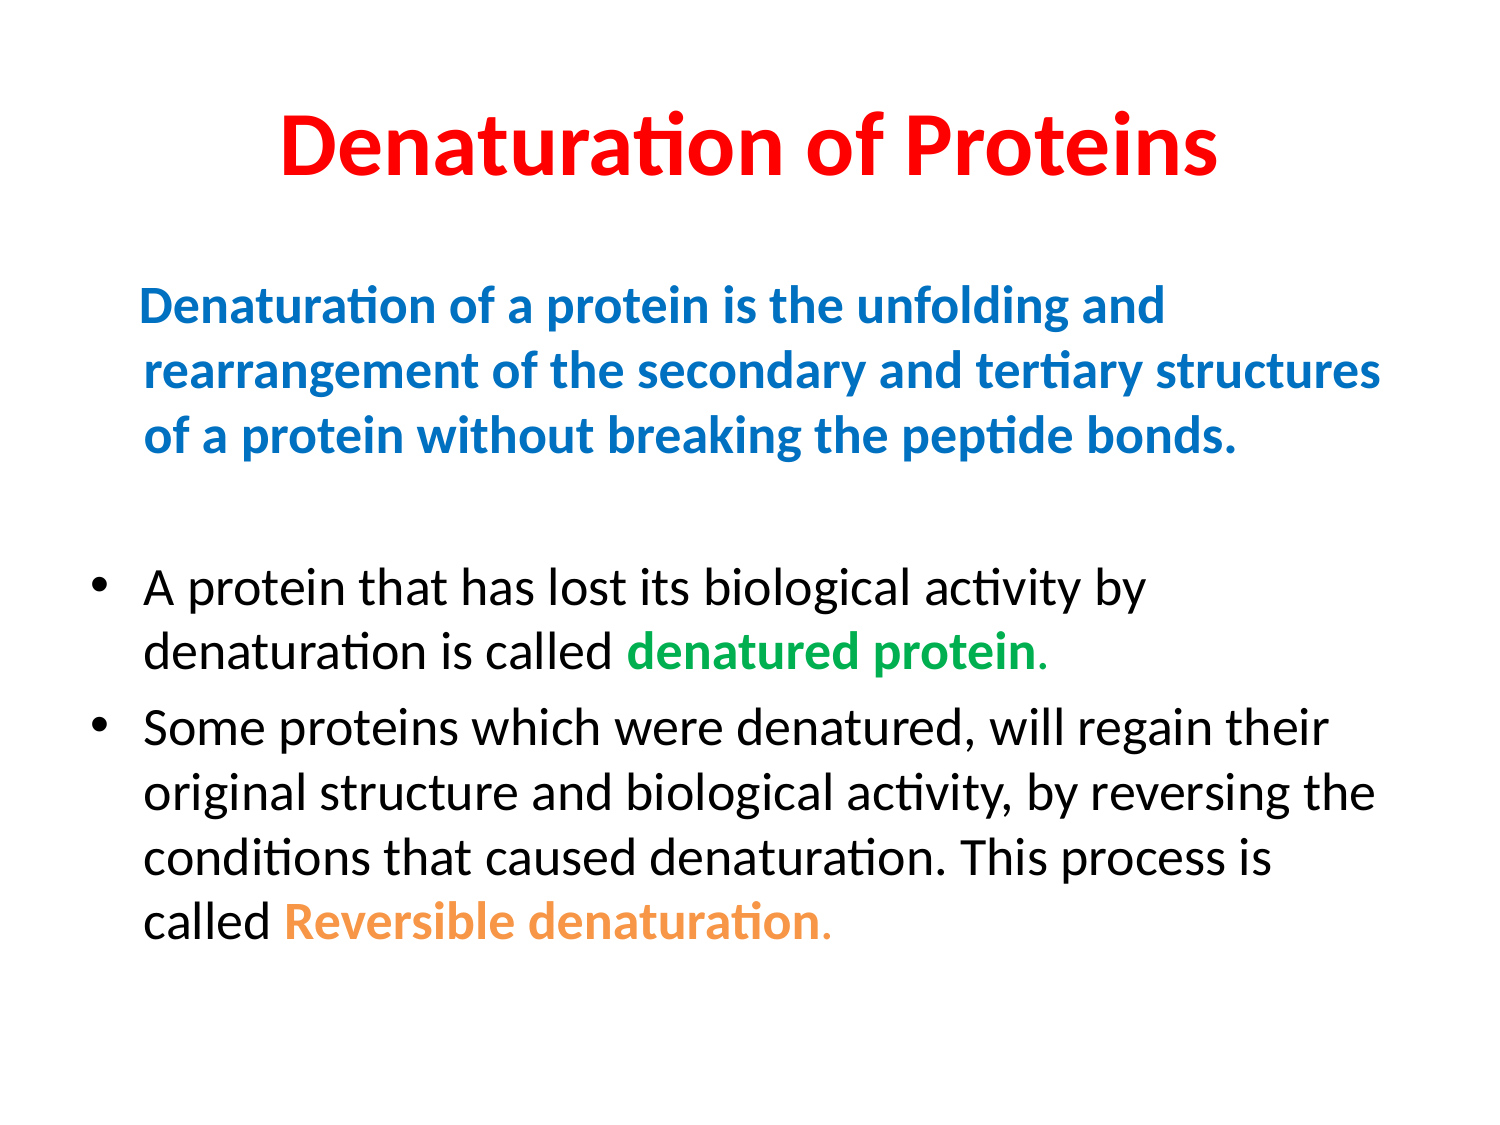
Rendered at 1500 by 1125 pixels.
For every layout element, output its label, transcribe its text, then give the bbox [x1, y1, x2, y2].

title Denaturation of Proteins [75, 45, 1425, 233]
list Denaturation of a protein is the unfolding and rearrangement of the secondary and tertiary structures of a protein without breaking the peptide bonds. A protein that has lost its biological activity by denaturation is called denatured protein. Some proteins which were denatured, will regain their original structure and biological activity, by reversing the conditions that caused denaturation. This process is called Reversible denaturation. [75, 262, 1425, 1005]
